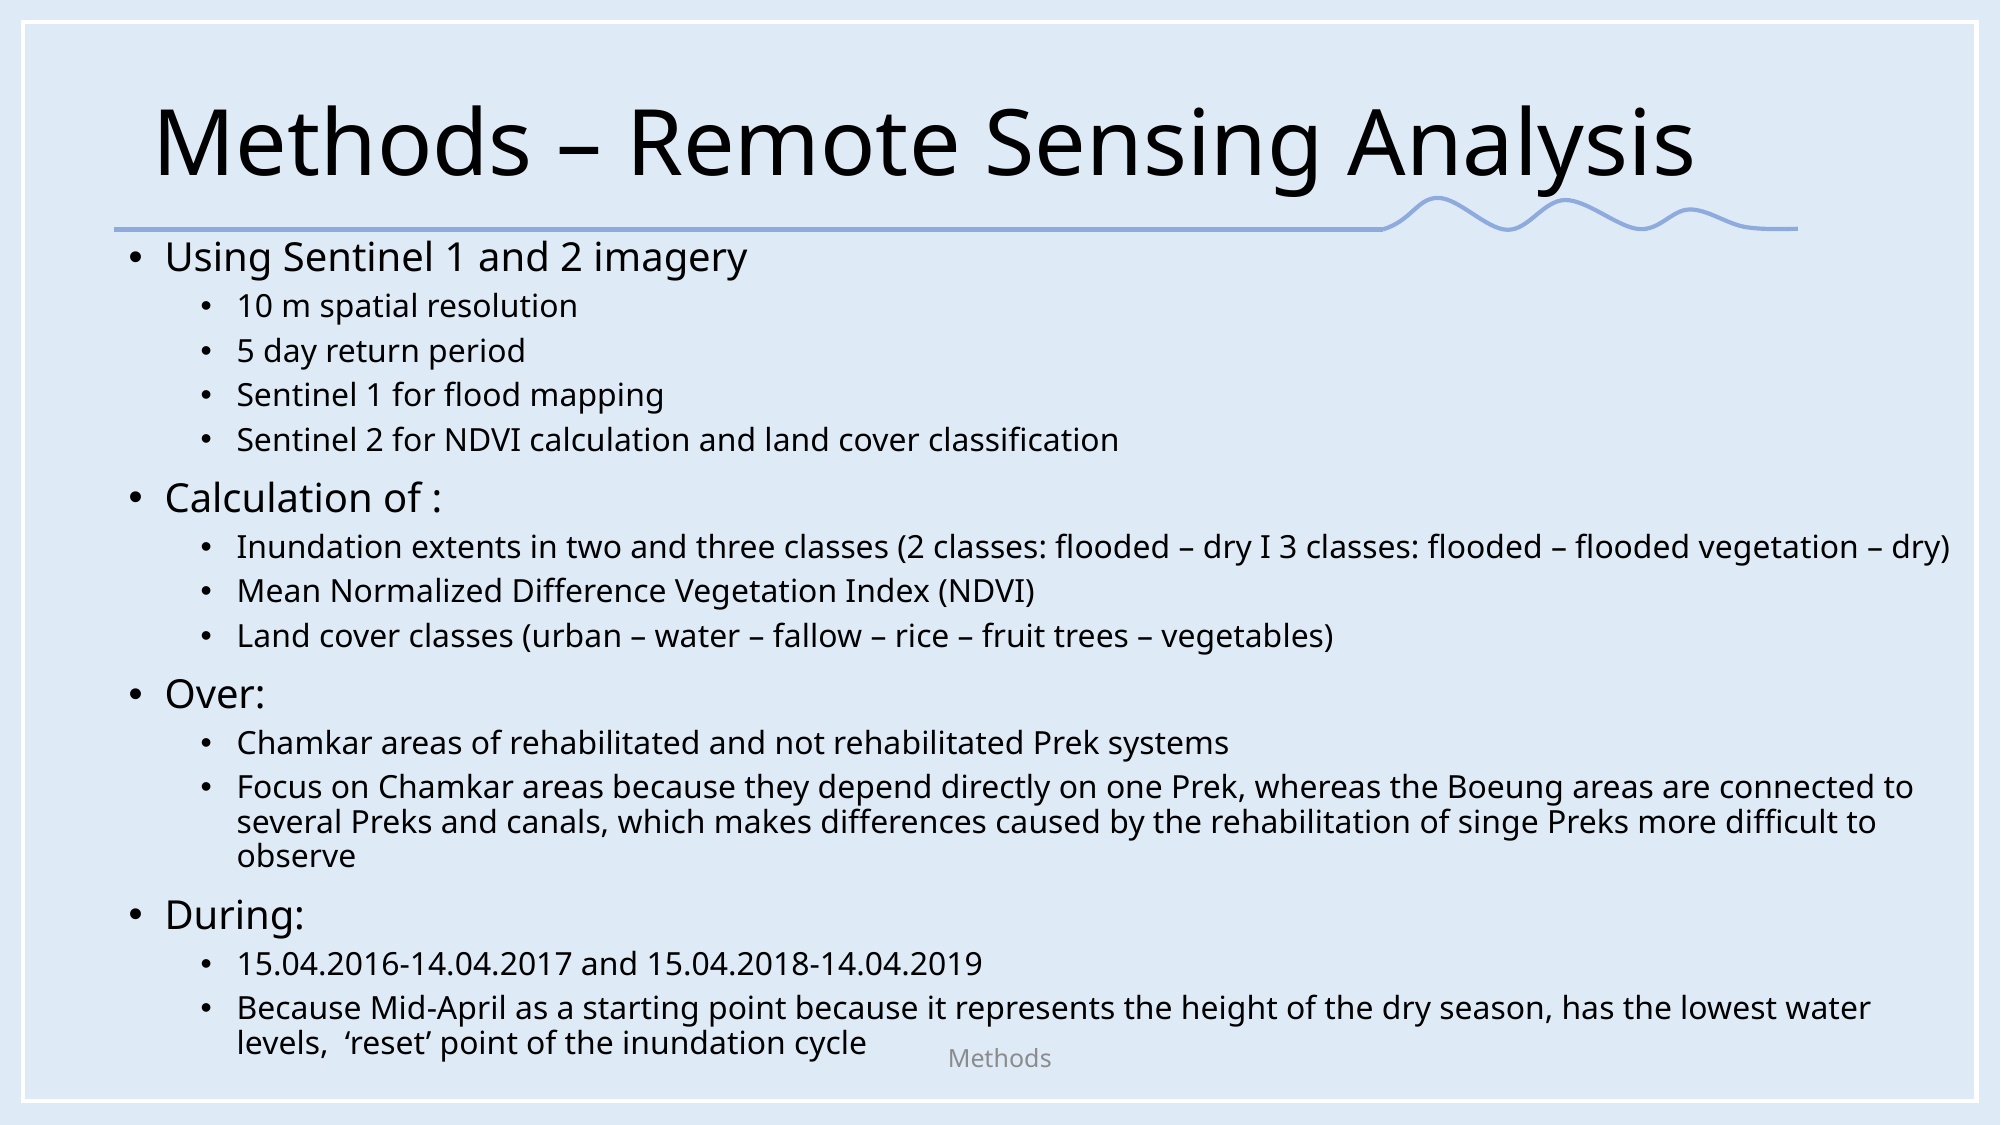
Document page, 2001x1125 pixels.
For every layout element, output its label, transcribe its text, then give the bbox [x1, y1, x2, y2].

text_box [1382, 196, 1798, 229]
text_box [22, 21, 1978, 1102]
list Using Sentinel 1 and 2 imagery 10 m spatial resolution 5 day return period Sentinel 1 for flood mapping Sentinel 2 for NDVI calculation and land cover classification Calculation of : Inundation extents in two and three classes (2 classes: flooded – dry I 3 classes: flooded – flooded vegetation – dry) Mean Normalized Difference Vegetation Index (NDVI) Land cover classes (urban – water – fallow – rice – fruit trees – vegetables) Over: Chamkar areas of rehabilitated and not rehabilitated Prek systems Focus on Chamkar areas because they depend directly on one Prek, whereas the Boeung areas are connected to several Preks and canals, which makes differences caused by the rehabilitation of singe Preks more difficult to observe During: 15.04.2016-14.04.2017 and 15.04.2018-14.04.2019 Because Mid-April as a starting point because it represents the height of the dry season, has the lowest water levels, ‘reset’ point of the inundation cycle [113, 229, 1977, 1103]
